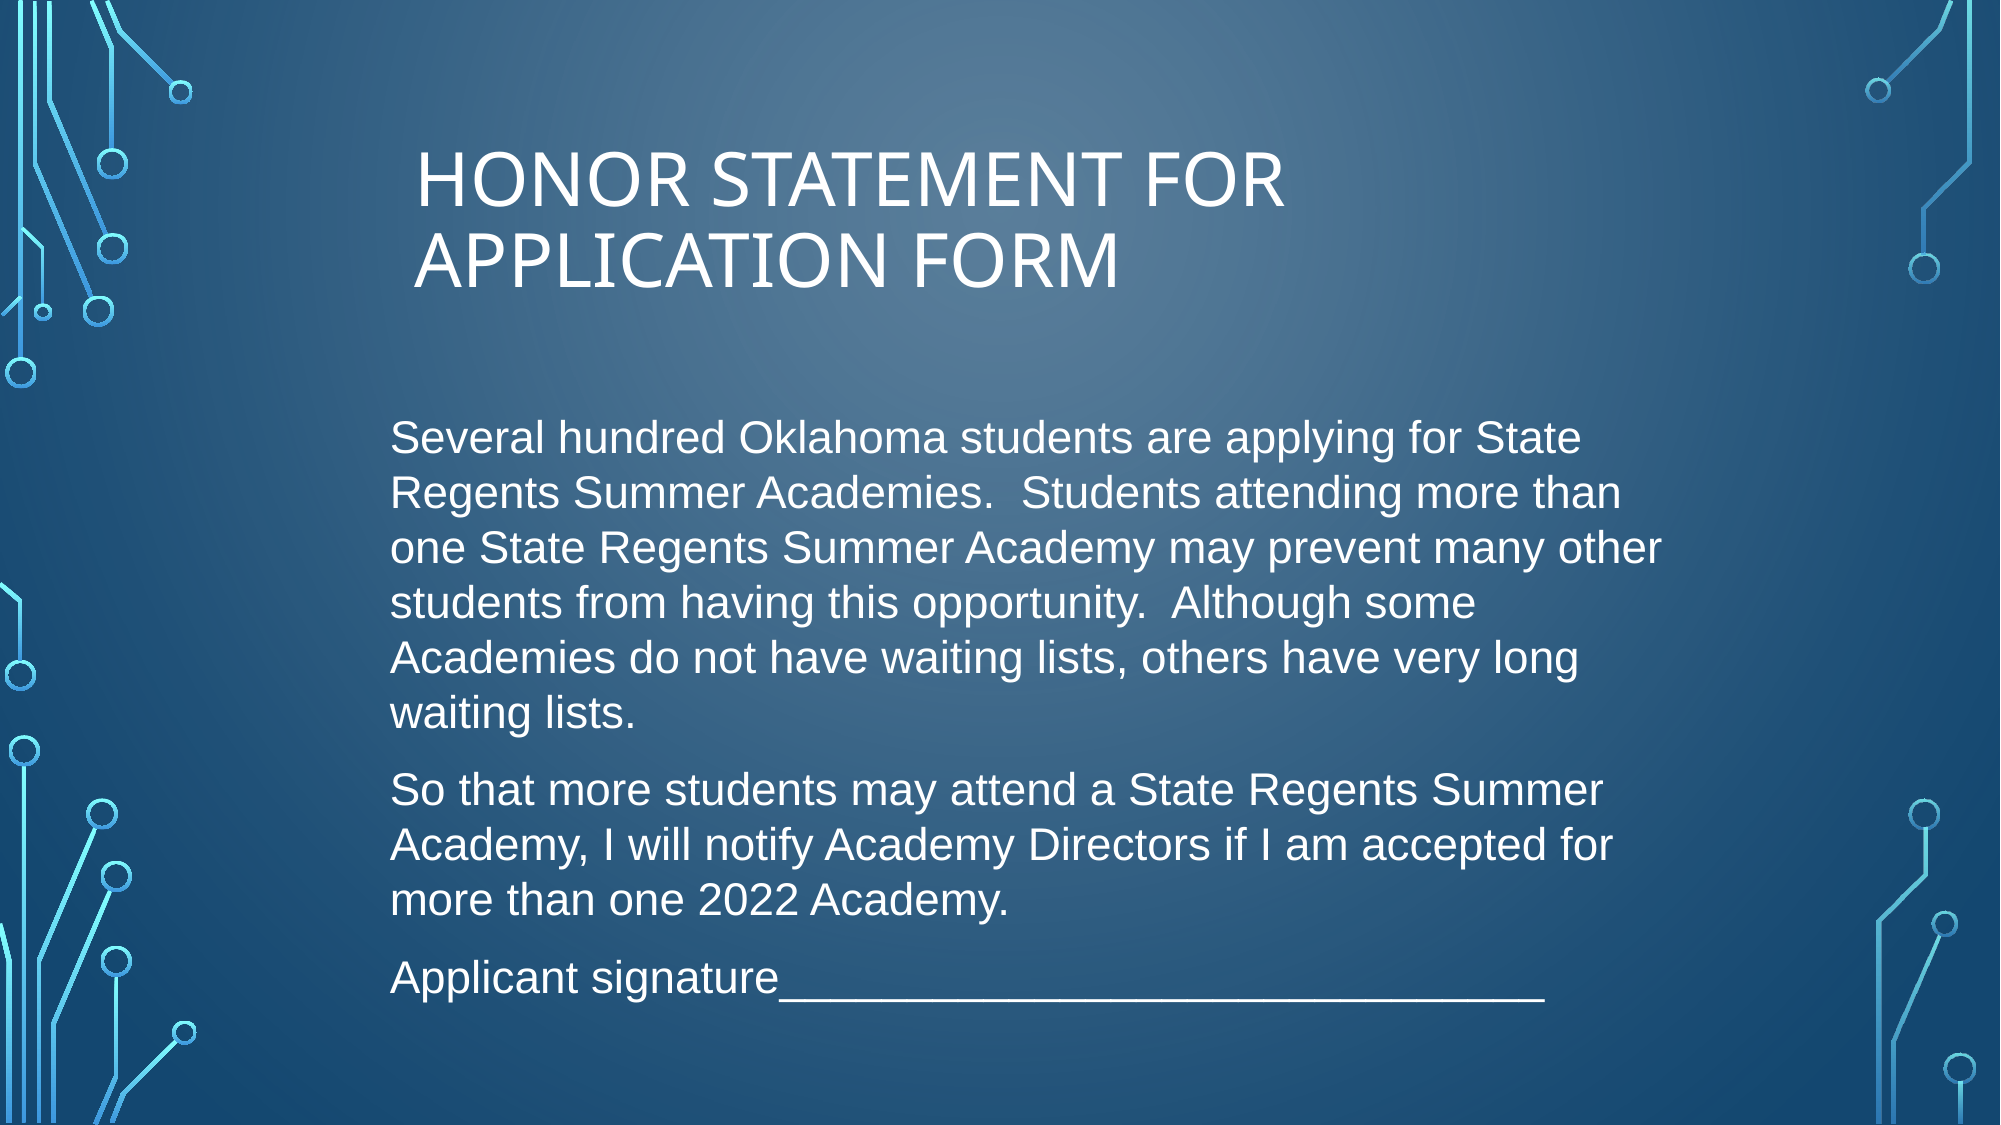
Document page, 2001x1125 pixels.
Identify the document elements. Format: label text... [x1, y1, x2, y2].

text_box Several hundred Oklahoma students are applying for State Regents Summer Academies. Students attending more than one State Regents Summer Academy may prevent many other students from having this opportunity. Although some Academies do not have waiting lists, others have very long waiting lists. So that more students may attend a State Regents Summer Academy, I will notify Academy Directors if I am accepted for more than one 2022 Academy. Applicant signature______________________________ [375, 399, 1700, 1011]
title Honor Statement for Application Form [399, 45, 1675, 399]
